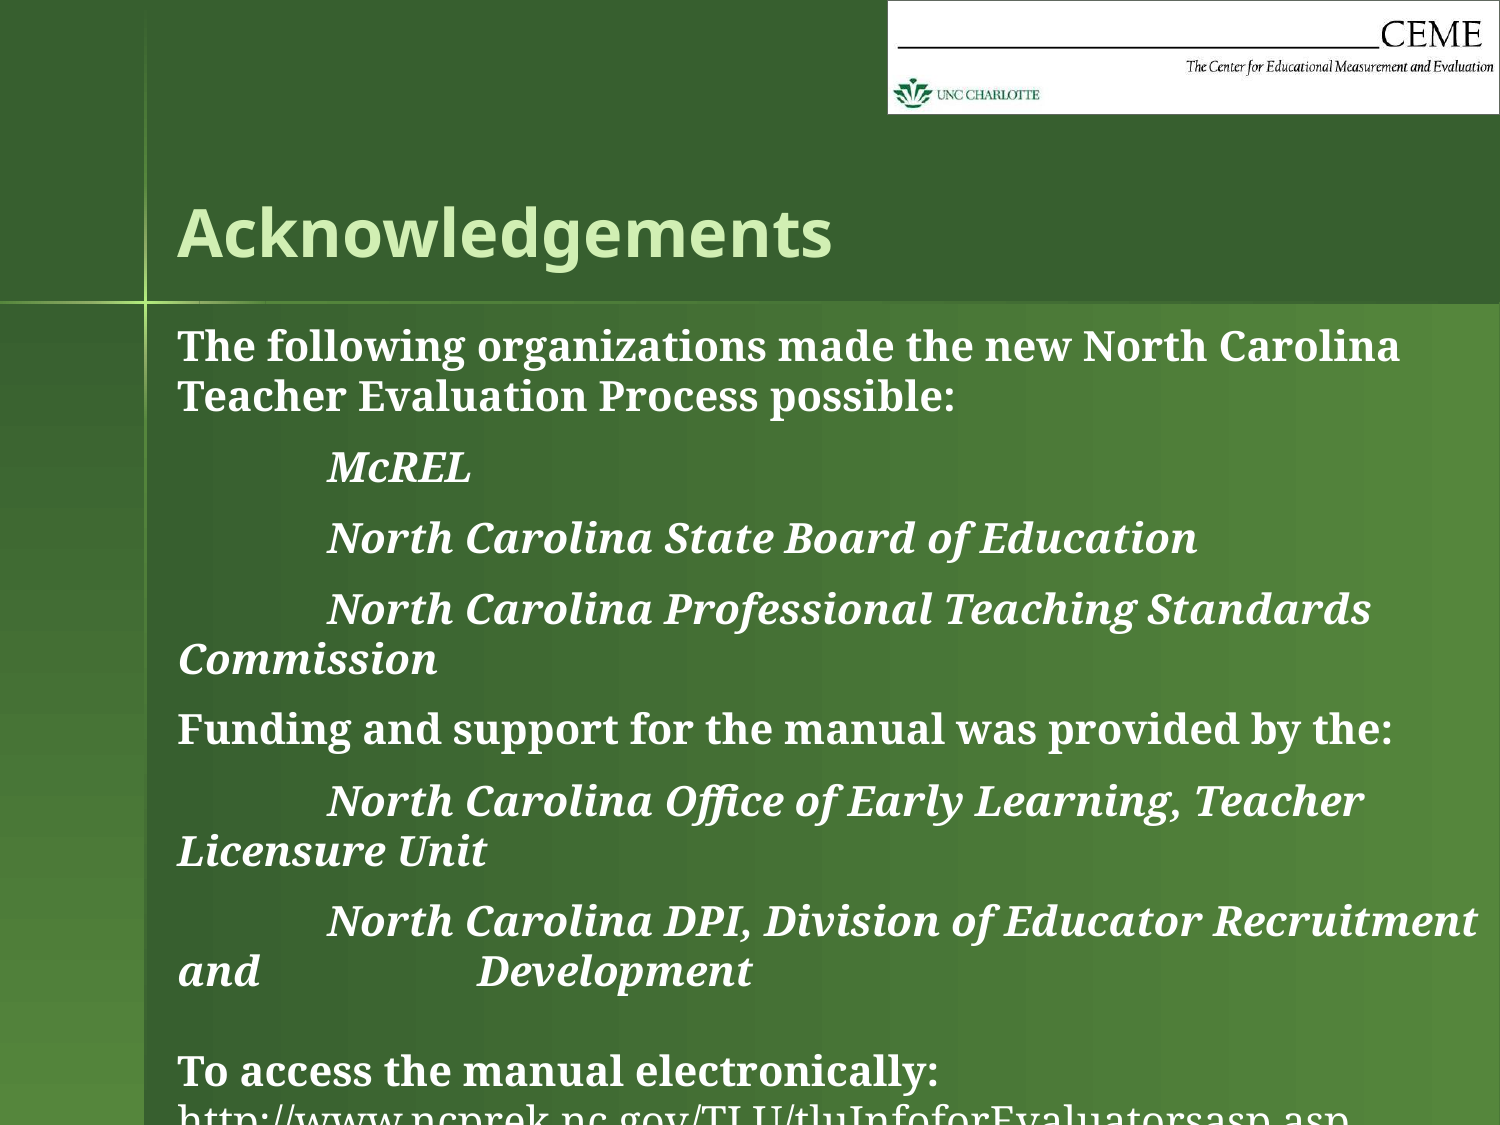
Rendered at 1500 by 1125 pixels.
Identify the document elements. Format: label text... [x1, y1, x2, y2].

text_box The following organizations made the new North Carolina Teacher Evaluation Process possible: McREL North Carolina State Board of Education North Carolina Professional Teaching Standards Commission Funding and support for the manual was provided by the: North Carolina Office of Early Learning, Teacher Licensure Unit North Carolina DPI, Division of Educator Recruitment and Development To access the manual electronically: http://www.ncprek.nc.gov/TLU/tluInfoforEvaluatorsasp.asp [162, 312, 1500, 1125]
picture [887, 0, 1500, 115]
text_box Acknowledgements [162, 187, 1463, 275]
